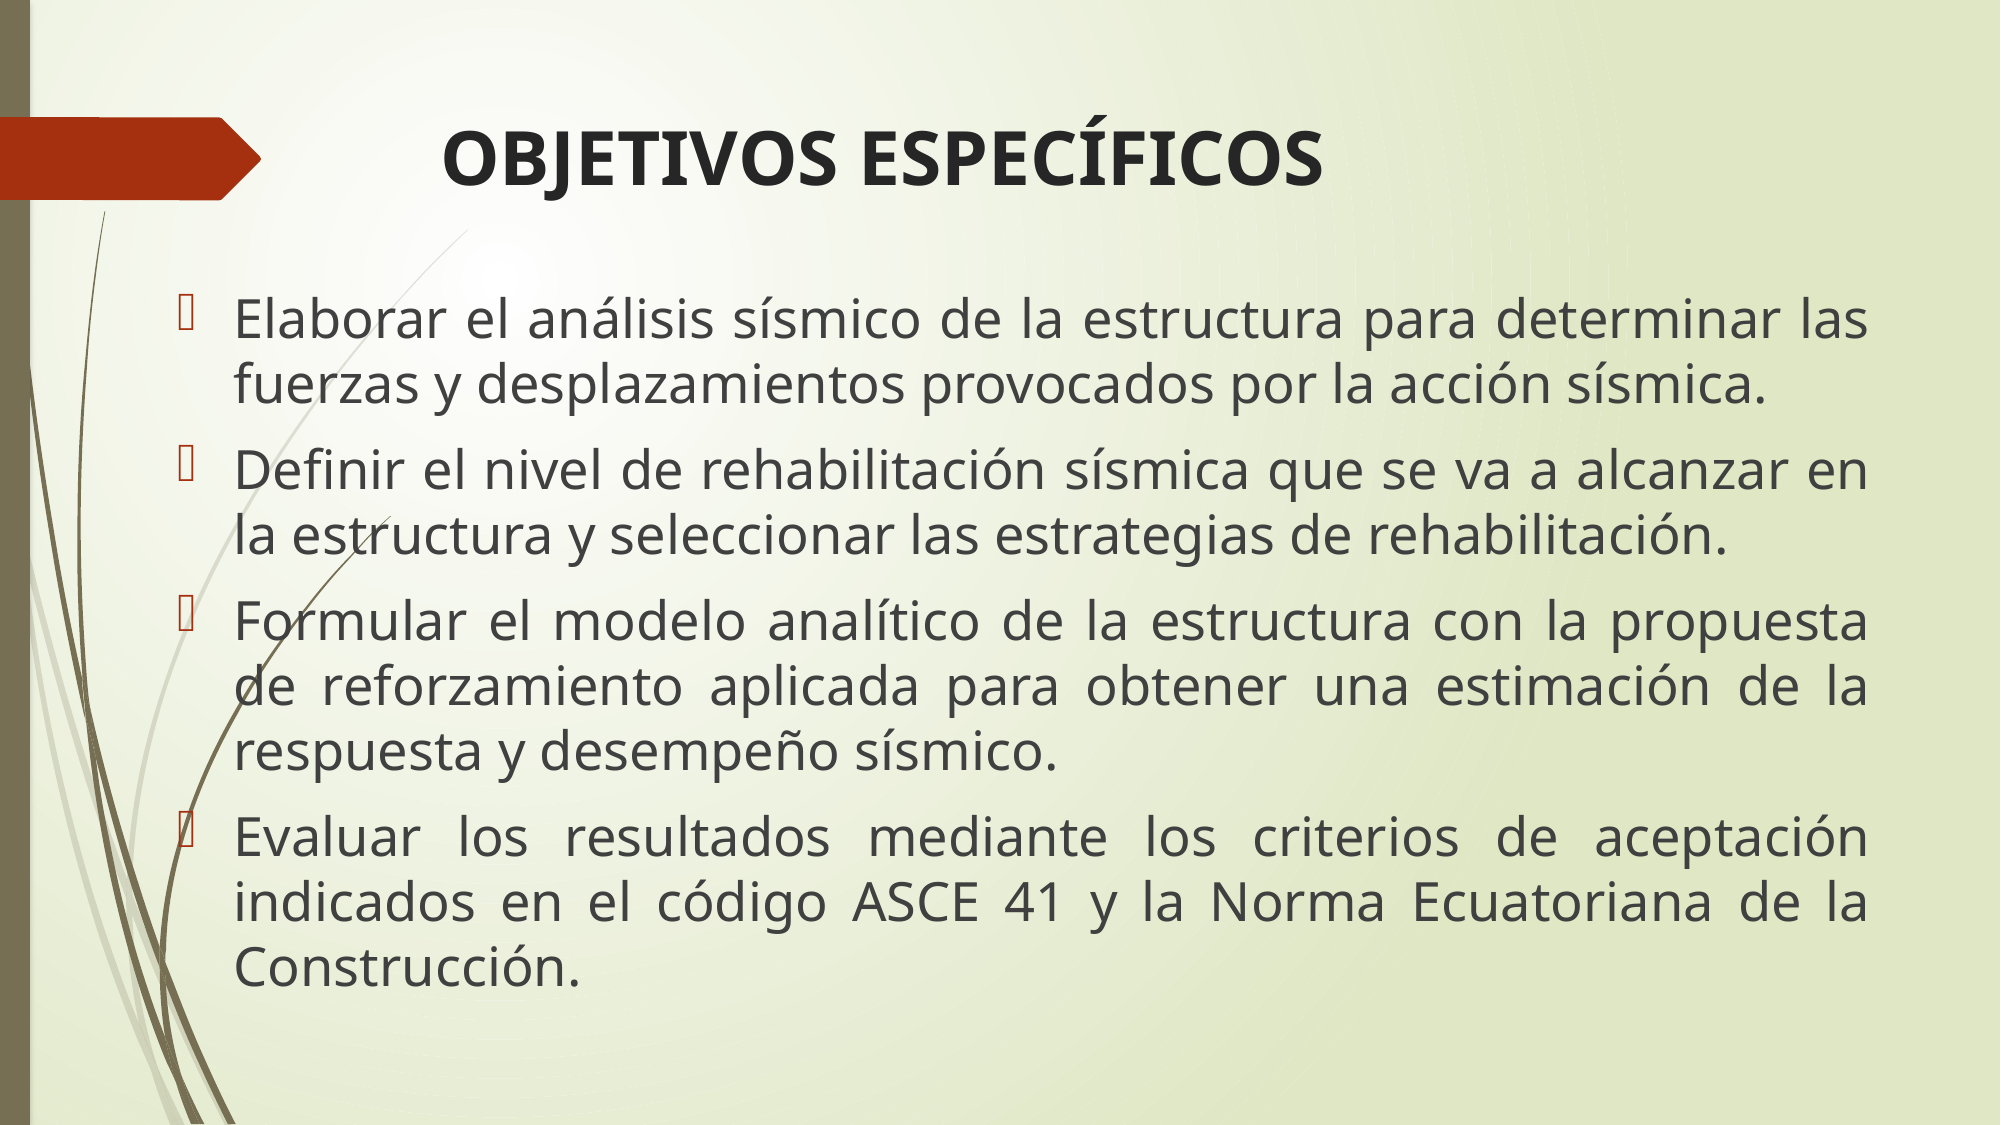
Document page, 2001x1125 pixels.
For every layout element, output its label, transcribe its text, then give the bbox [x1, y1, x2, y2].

title OBJETIVOS ESPECÍFICOS [425, 102, 1888, 277]
list Elaborar el análisis sísmico de la estructura para determinar las fuerzas y desplazamientos provocados por la acción sísmica. Definir el nivel de rehabilitación sísmica que se va a alcanzar en la estructura y seleccionar las estrategias de rehabilitación. Formular el modelo analítico de la estructura con la propuesta de reforzamiento aplicada para obtener una estimación de la respuesta y desempeño sísmico. Evaluar los resultados mediante los criterios de aceptación indicados en el código ASCE 41 y la Norma Ecuatoriana de la Construcción. [162, 277, 1888, 992]
